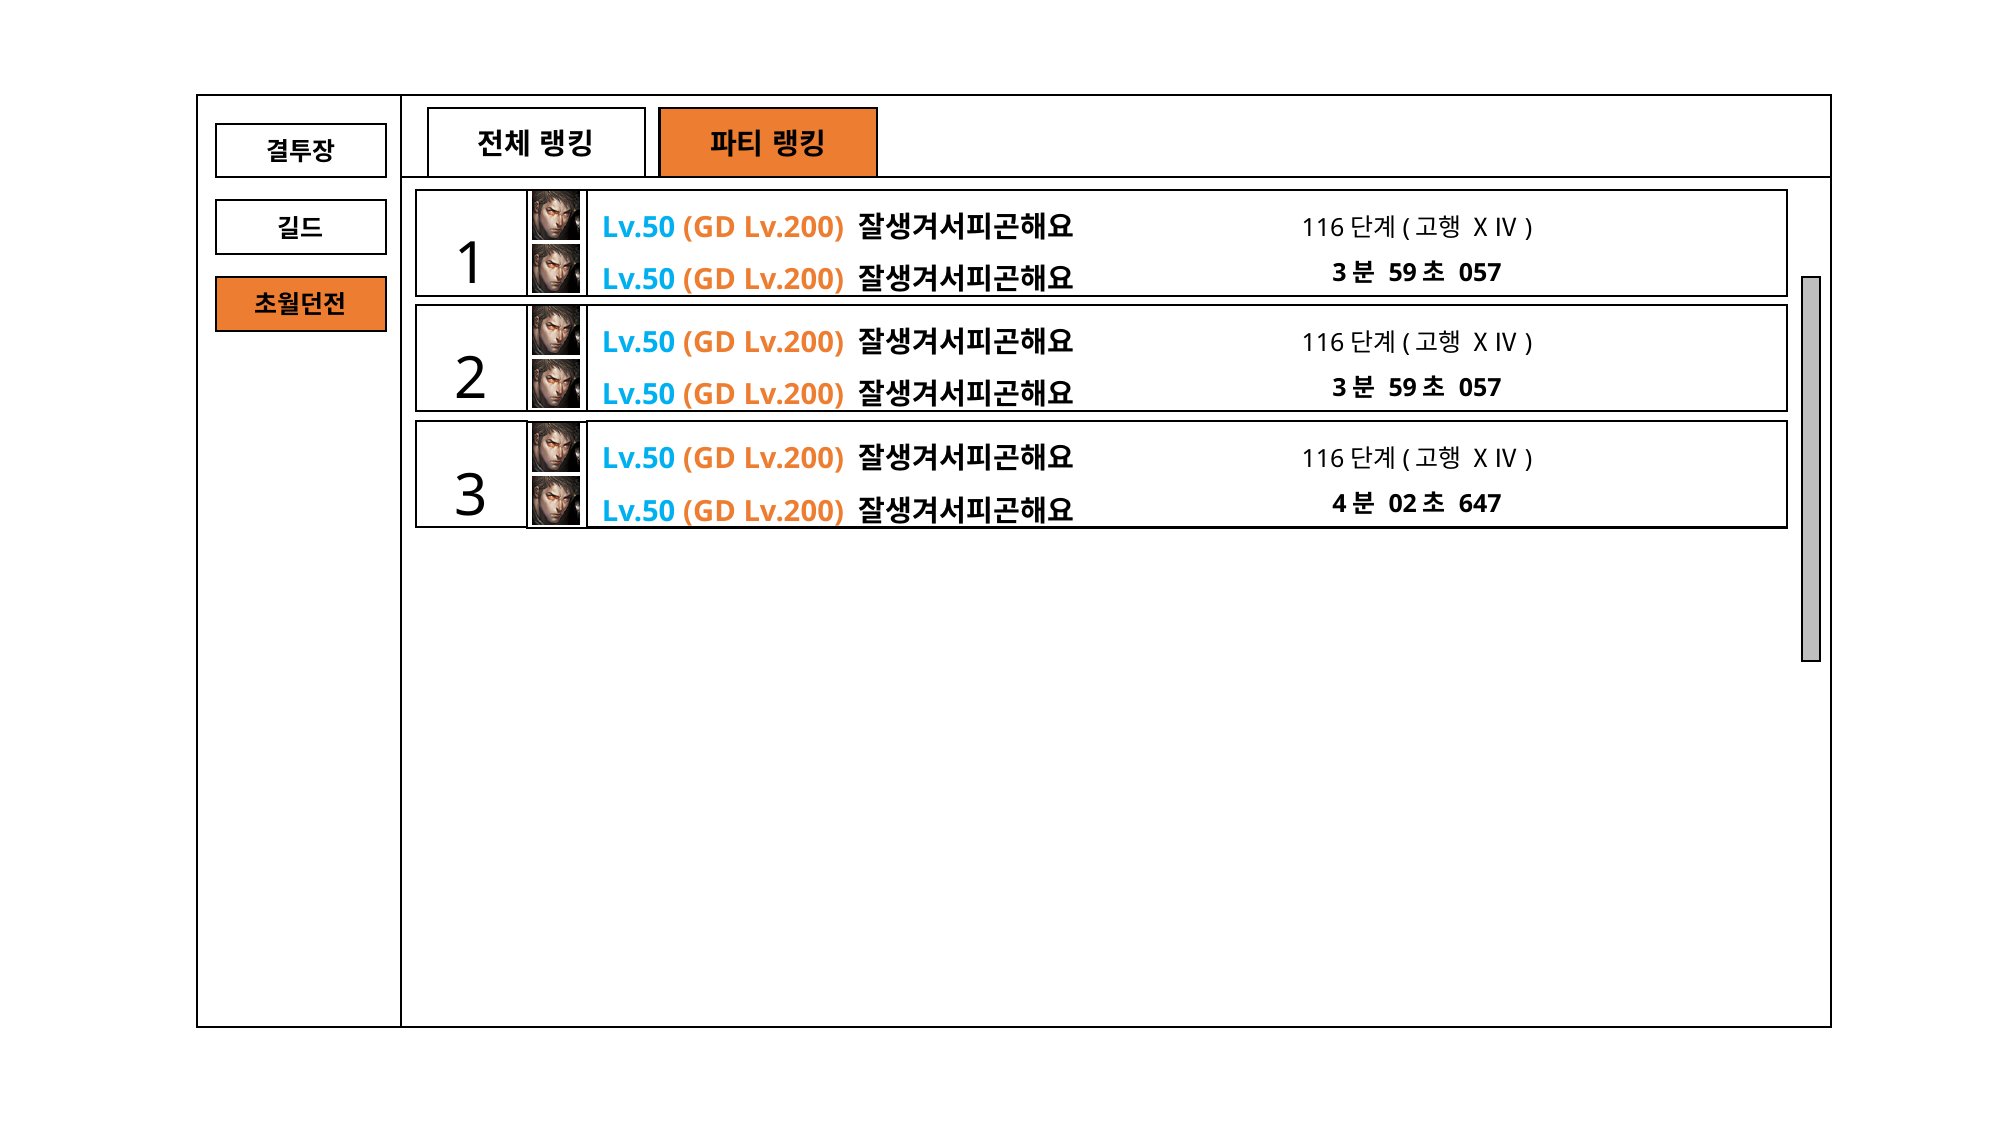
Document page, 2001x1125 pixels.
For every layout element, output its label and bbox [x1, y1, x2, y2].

text_box [196, 95, 1831, 1028]
